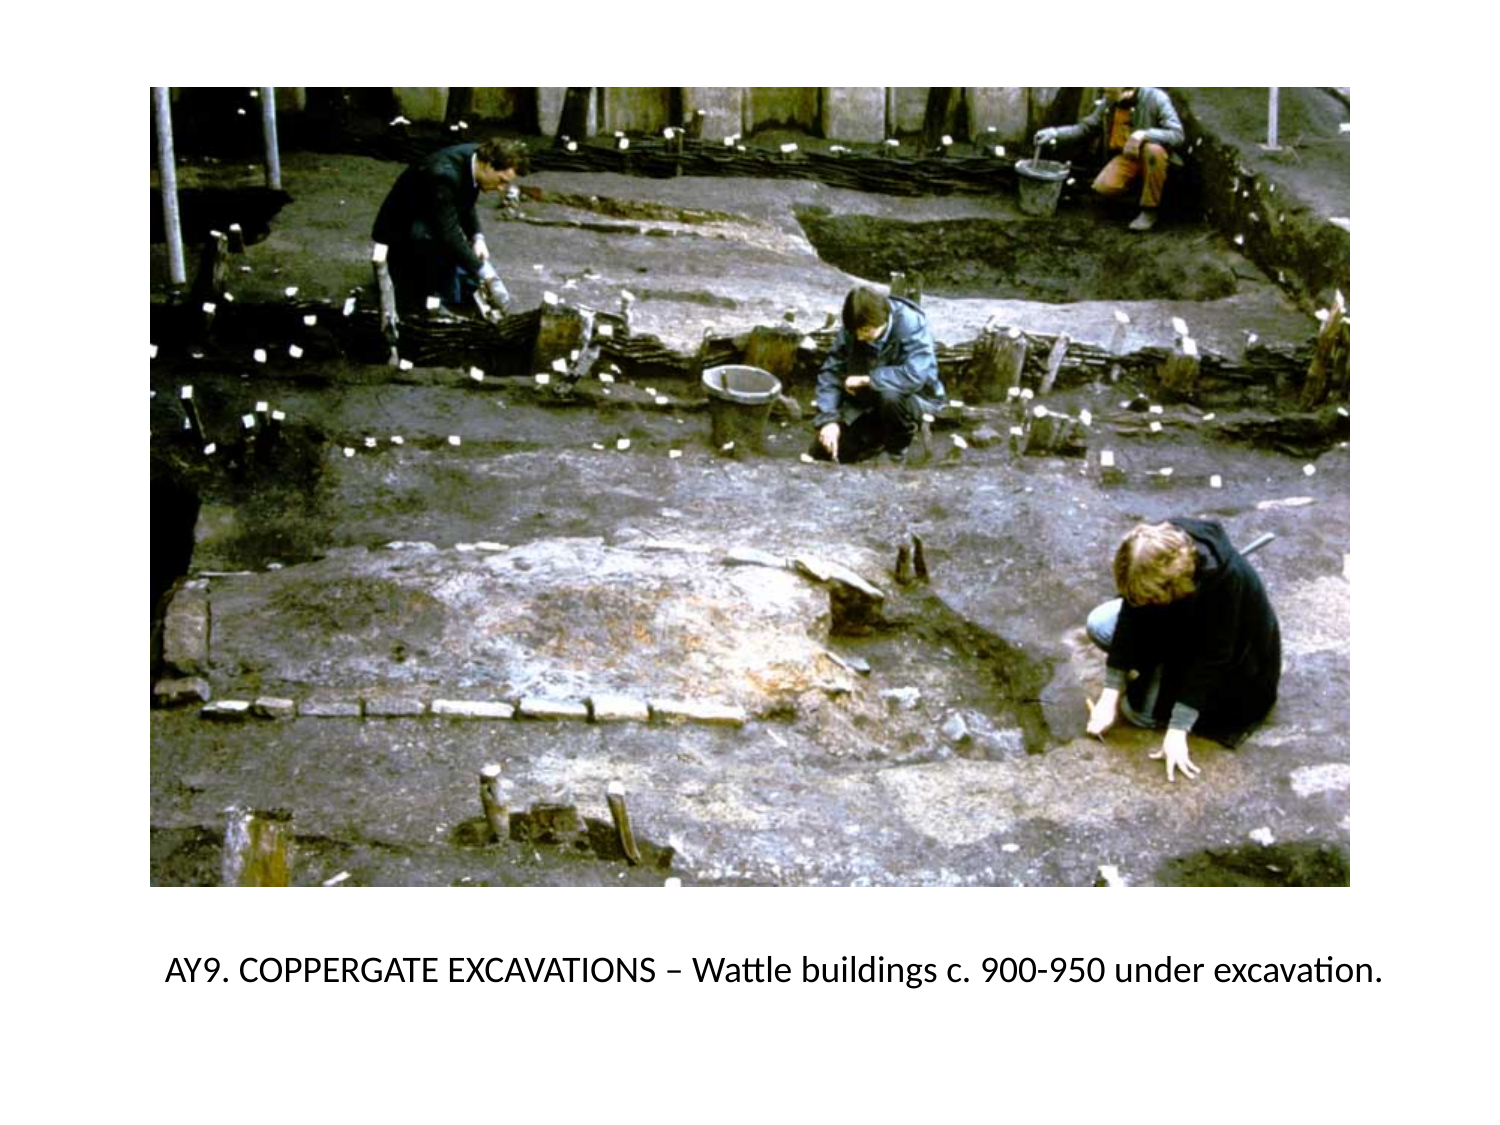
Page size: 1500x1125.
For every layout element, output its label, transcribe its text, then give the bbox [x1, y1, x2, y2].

picture [149, 87, 1351, 888]
text_box AY9. COPPERGATE EXCAVATIONS – Wattle buildings c. 900-950 under excavation. [149, 937, 1425, 998]
